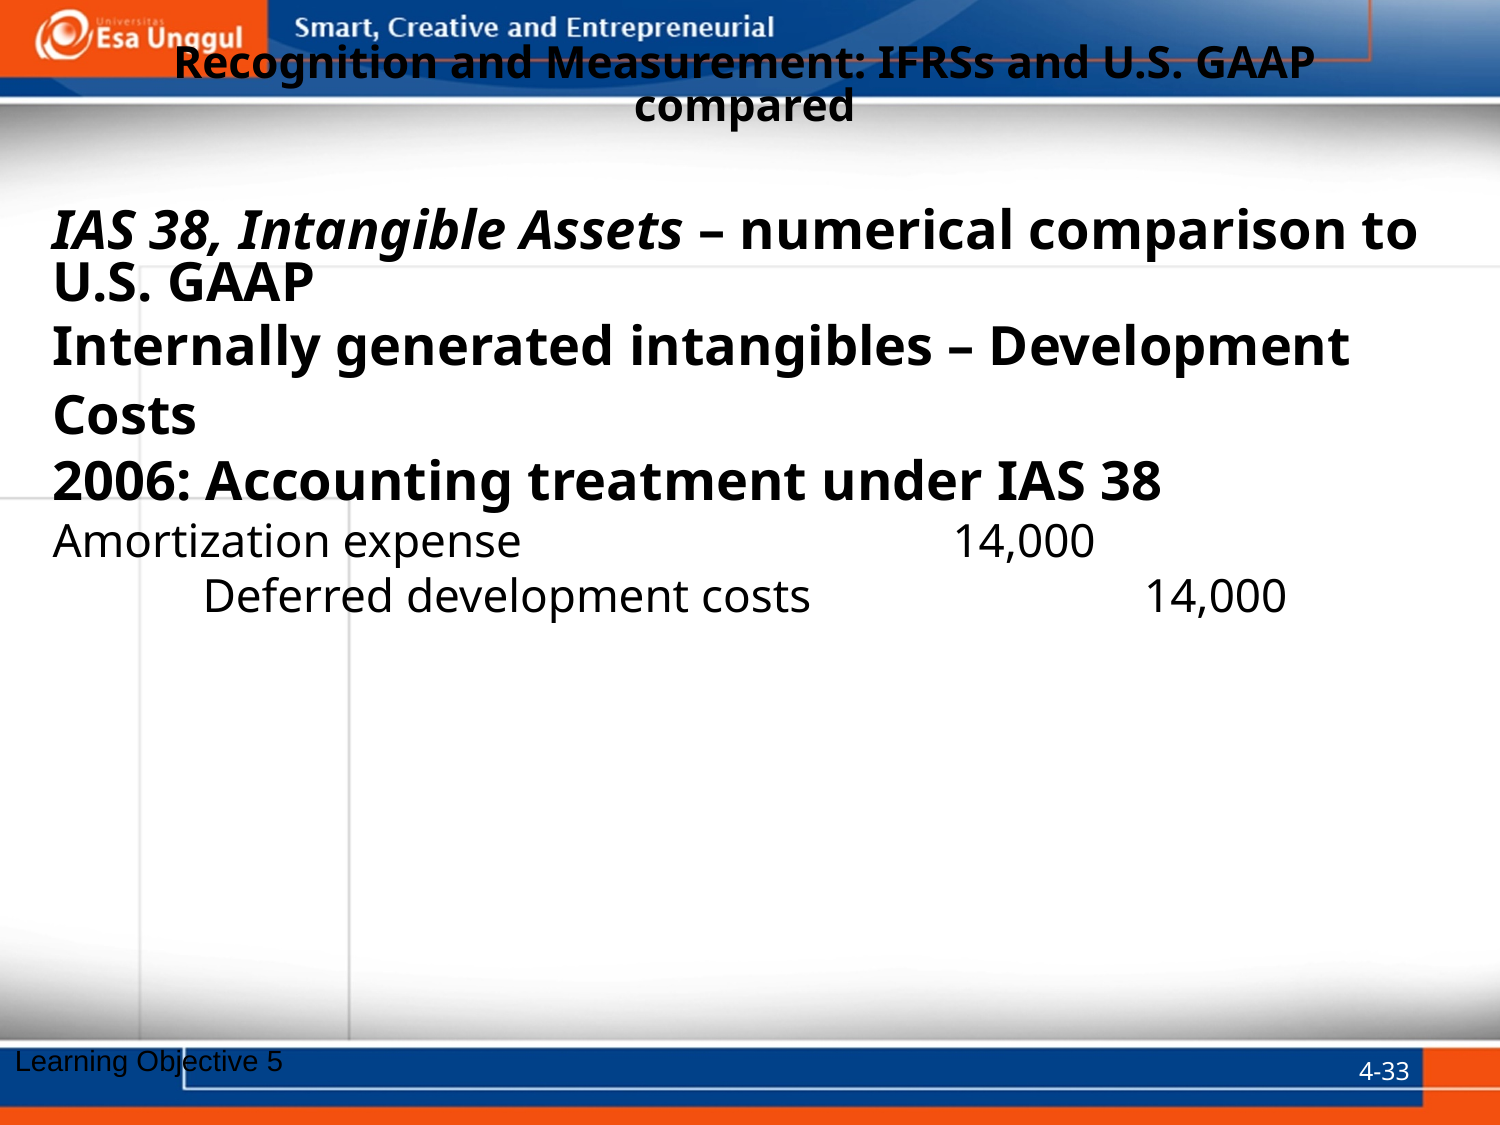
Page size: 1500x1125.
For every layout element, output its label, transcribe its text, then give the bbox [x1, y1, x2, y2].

text_box Learning Objective 5 [0, 1049, 513, 1083]
picture [0, 0, 1500, 1125]
title Recognition and Measurement: IFRSs and U.S. GAAP compared [102, 37, 1388, 138]
slide_number 4-33 [1250, 1042, 1425, 1103]
list IAS 38, Intangible Assets – numerical comparison to U.S. GAAP Internally generated intangibles – Development Costs 2006: Accounting treatment under IAS 38 Amortization expense 14,000 Deferred development costs 14,000 [37, 200, 1475, 838]
